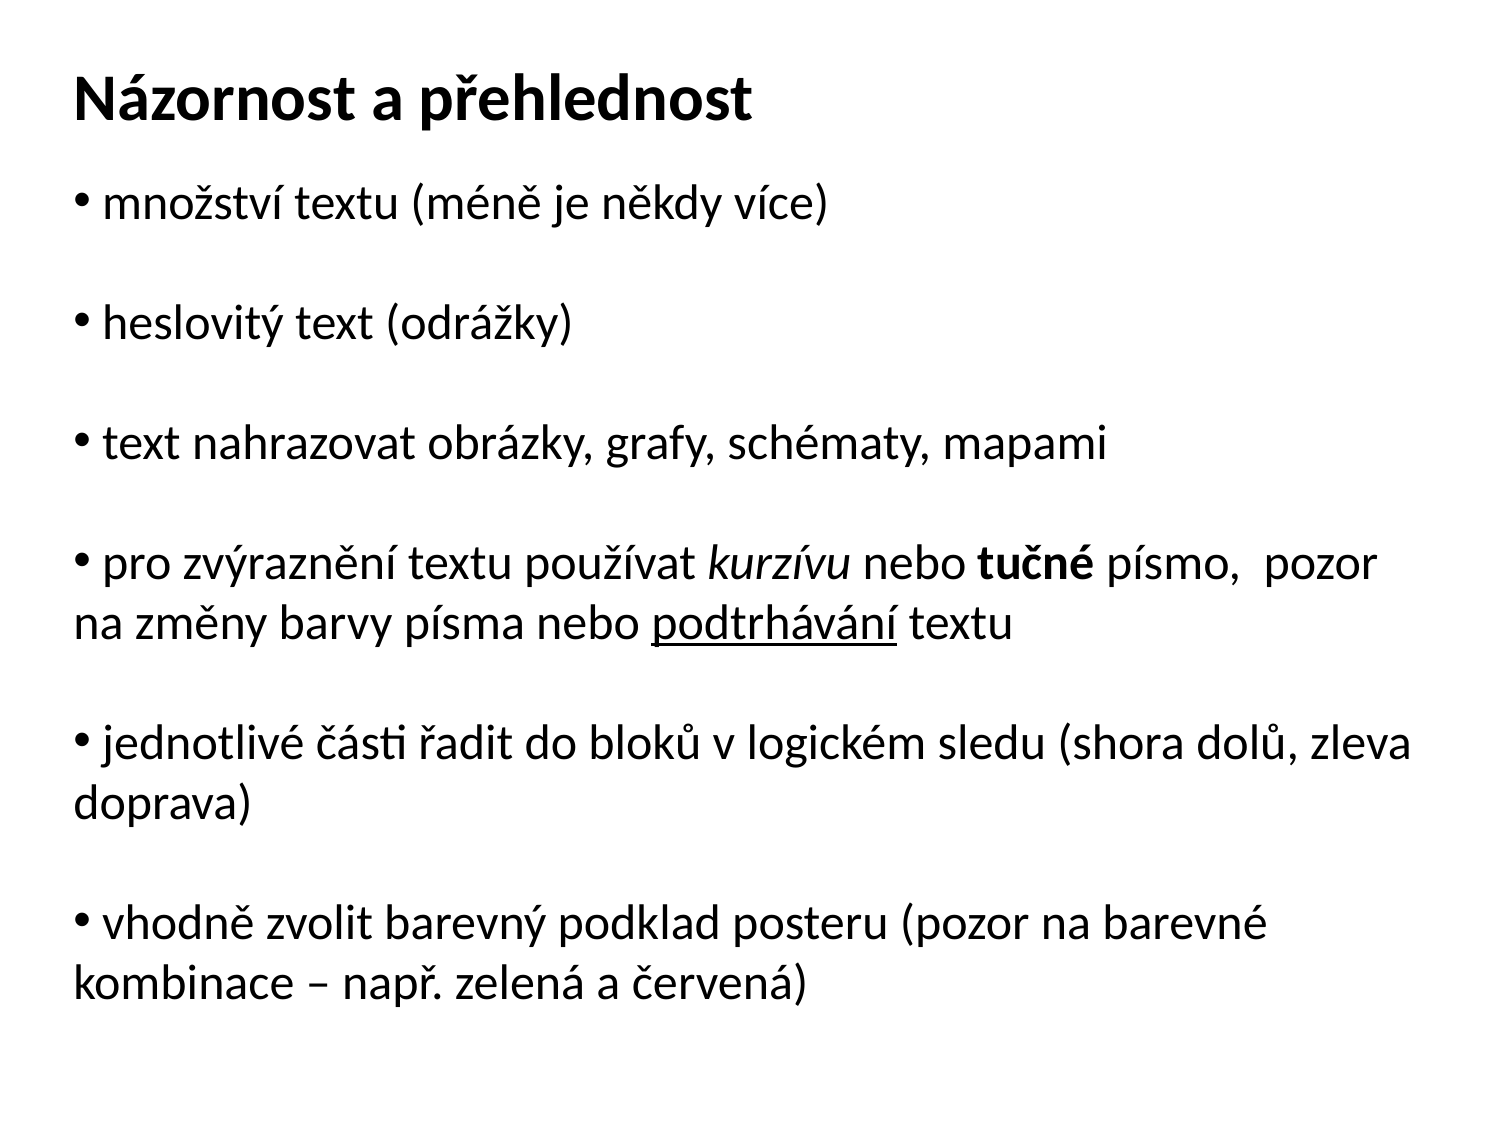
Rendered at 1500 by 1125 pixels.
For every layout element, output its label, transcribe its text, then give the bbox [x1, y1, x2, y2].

text_box Názornost a přehlednost množství textu (méně je někdy více) heslovitý text (odrážky) text nahrazovat obrázky, grafy, schématy, mapami pro zvýraznění textu používat kurzívu nebo tučné písmo, pozor na změny barvy písma nebo podtrhávání textu jednotlivé části řadit do bloků v logickém sledu (shora dolů, zleva doprava) vhodně zvolit barevný podklad posteru (pozor na barevné kombinace – např. zelená a červená) [58, 46, 1453, 1077]
